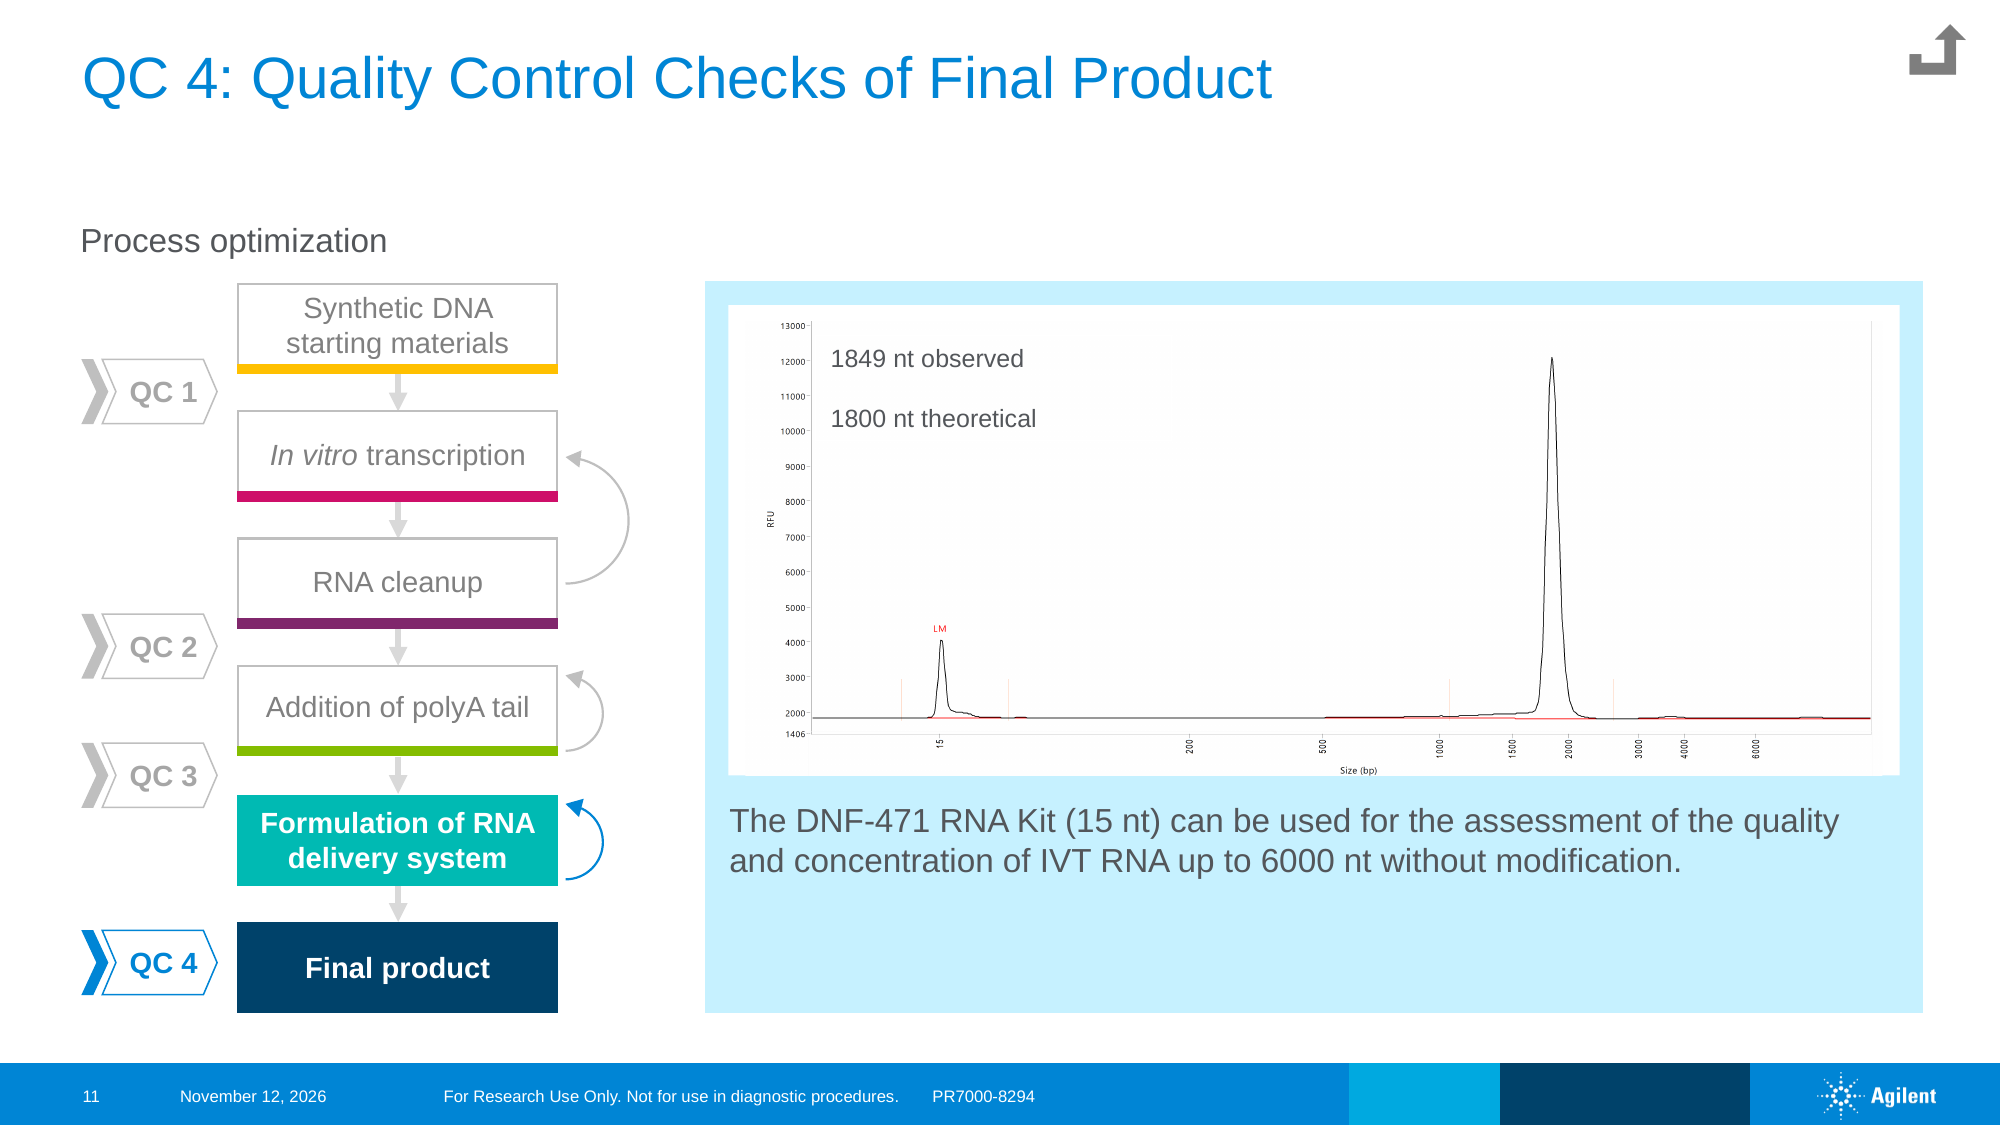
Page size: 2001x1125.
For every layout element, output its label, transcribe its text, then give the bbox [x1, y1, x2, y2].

slide_number 11 [82, 1085, 170, 1106]
footer For Research Use Only. Not for use in diagnostic procedures. PR7000-8294 [428, 1085, 1314, 1106]
text_box The DNF-471 RNA Kit (15 nt) can be used for the assessment of the quality and concentration of IVT RNA up to 6000 nt without modification. [714, 792, 1886, 887]
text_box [728, 305, 1900, 776]
text_box Process optimization [65, 211, 558, 267]
picture [1897, 16, 1968, 87]
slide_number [180, 1085, 354, 1106]
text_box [81, 281, 629, 1012]
title QC 4: Quality Control Checks of Final Product [82, 40, 1920, 120]
picture [0, 1063, 1348, 1125]
text_box [705, 281, 1923, 1013]
picture [1501, 1063, 2000, 1125]
